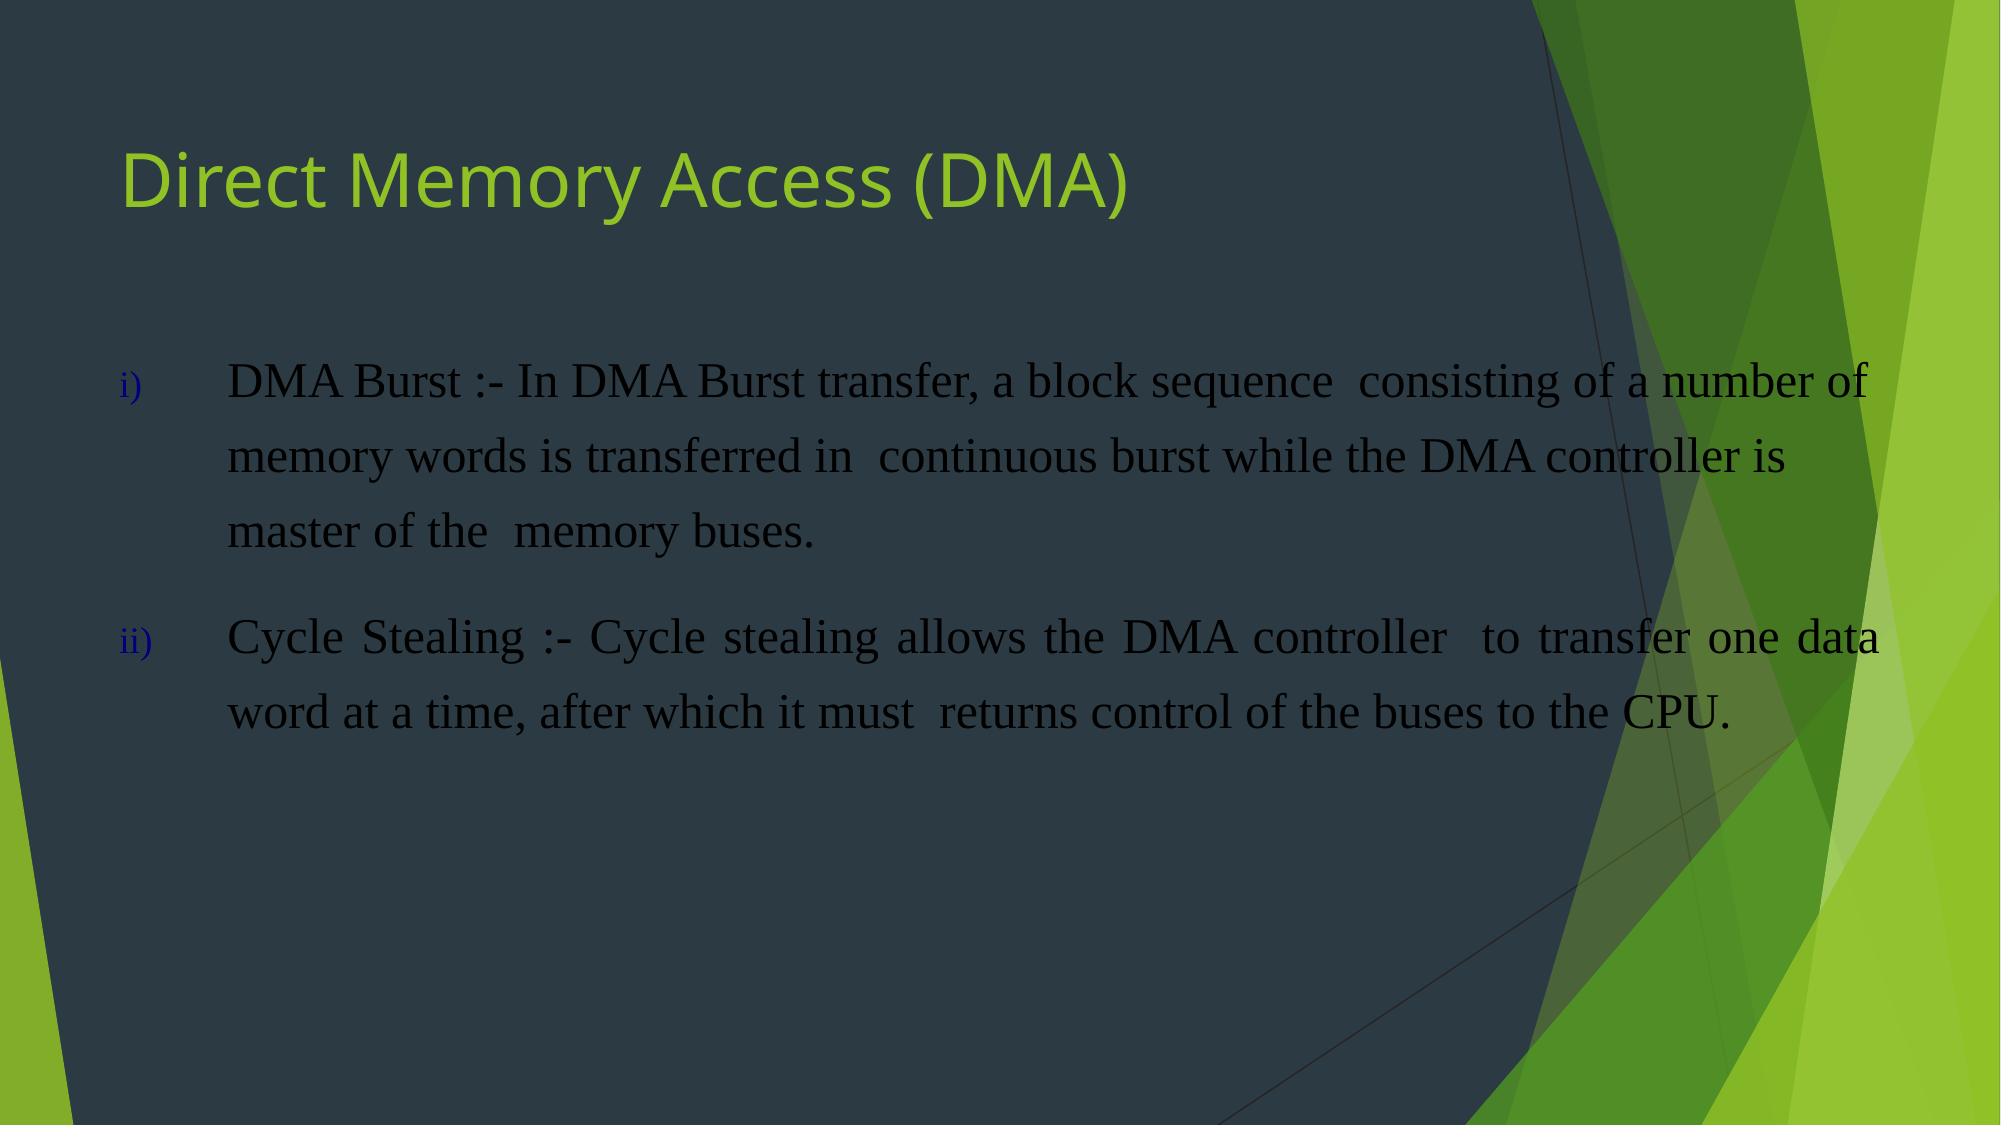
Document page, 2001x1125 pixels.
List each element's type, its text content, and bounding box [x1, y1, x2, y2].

title Direct Memory Access (DMA) [117, 130, 1654, 321]
text_box DMA Burst :- In DMA Burst transfer, a block sequence consisting of a number of memory words is transferred in continuous burst while the DMA controller is master of the memory buses. Cycle Stealing :- Cycle stealing allows the DMA controller to transfer one data word at a time, after which it must returns control of the buses to the CPU. [117, 330, 1881, 739]
